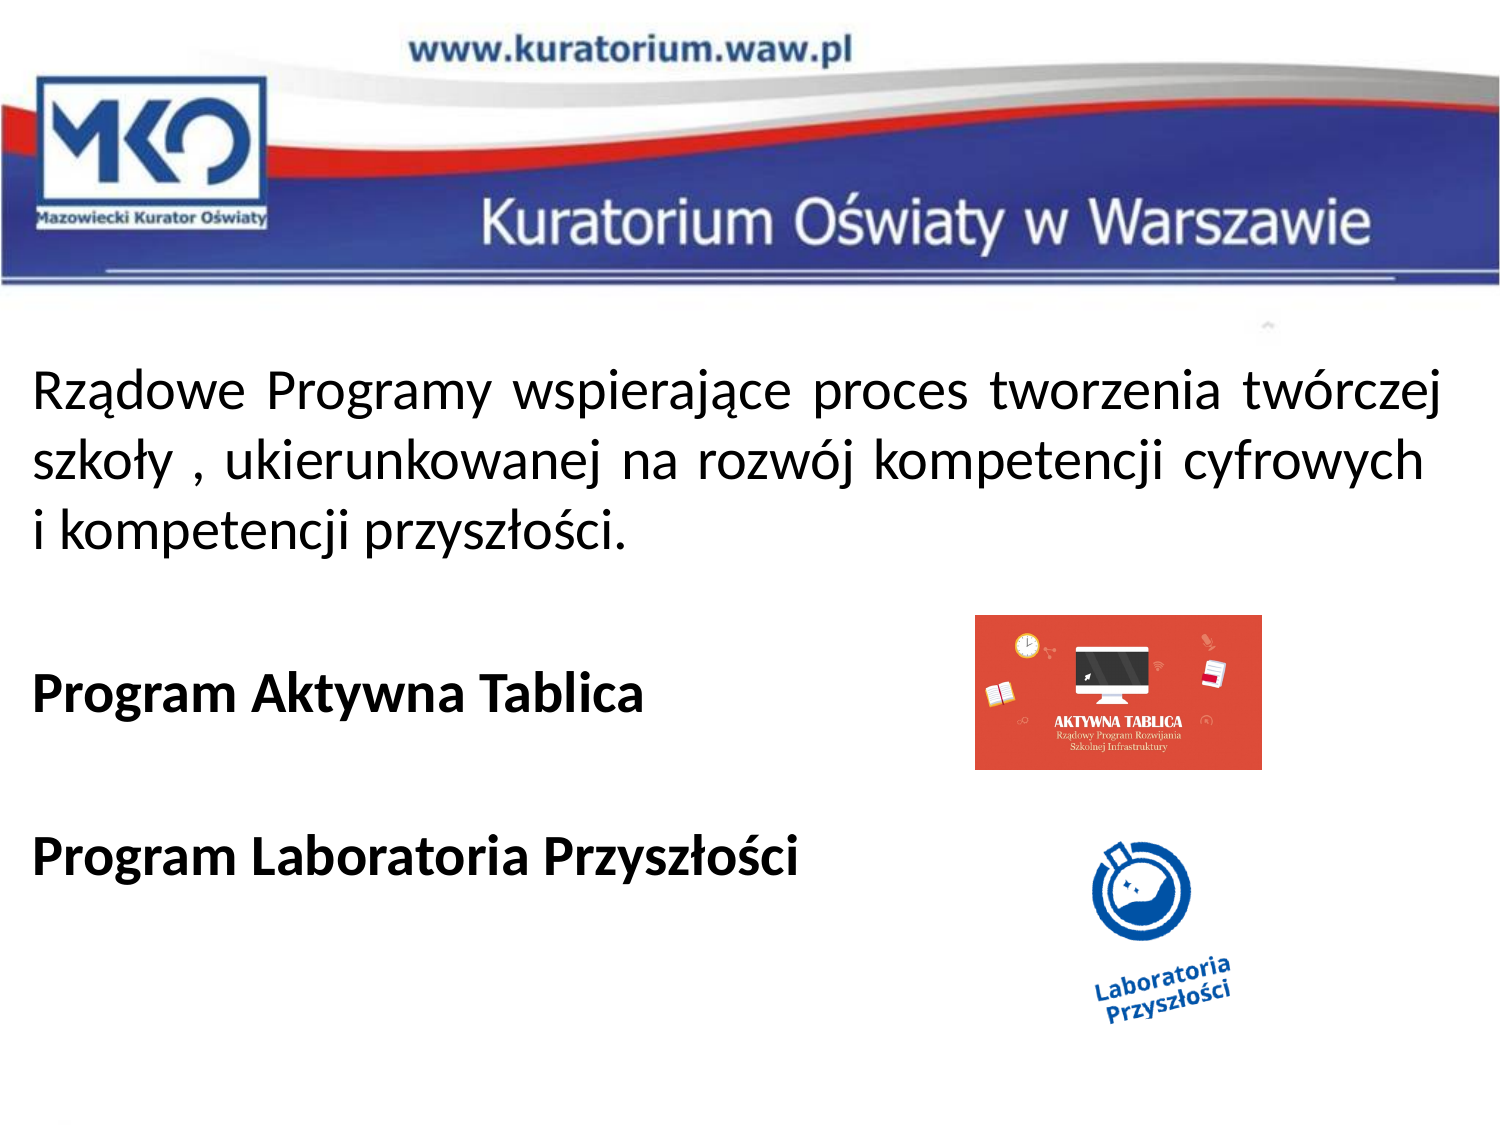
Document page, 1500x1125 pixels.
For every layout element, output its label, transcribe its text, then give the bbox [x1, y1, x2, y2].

picture [0, 0, 1500, 1125]
list Rządowe Programy wspierające proces tworzenia twórczej szkoły , ukierunkowanej na rozwój kompetencji cyfrowych i kompetencji przyszłości. Program Aktywna Tablica Program Laboratoria Przyszłości [17, 262, 1459, 1071]
